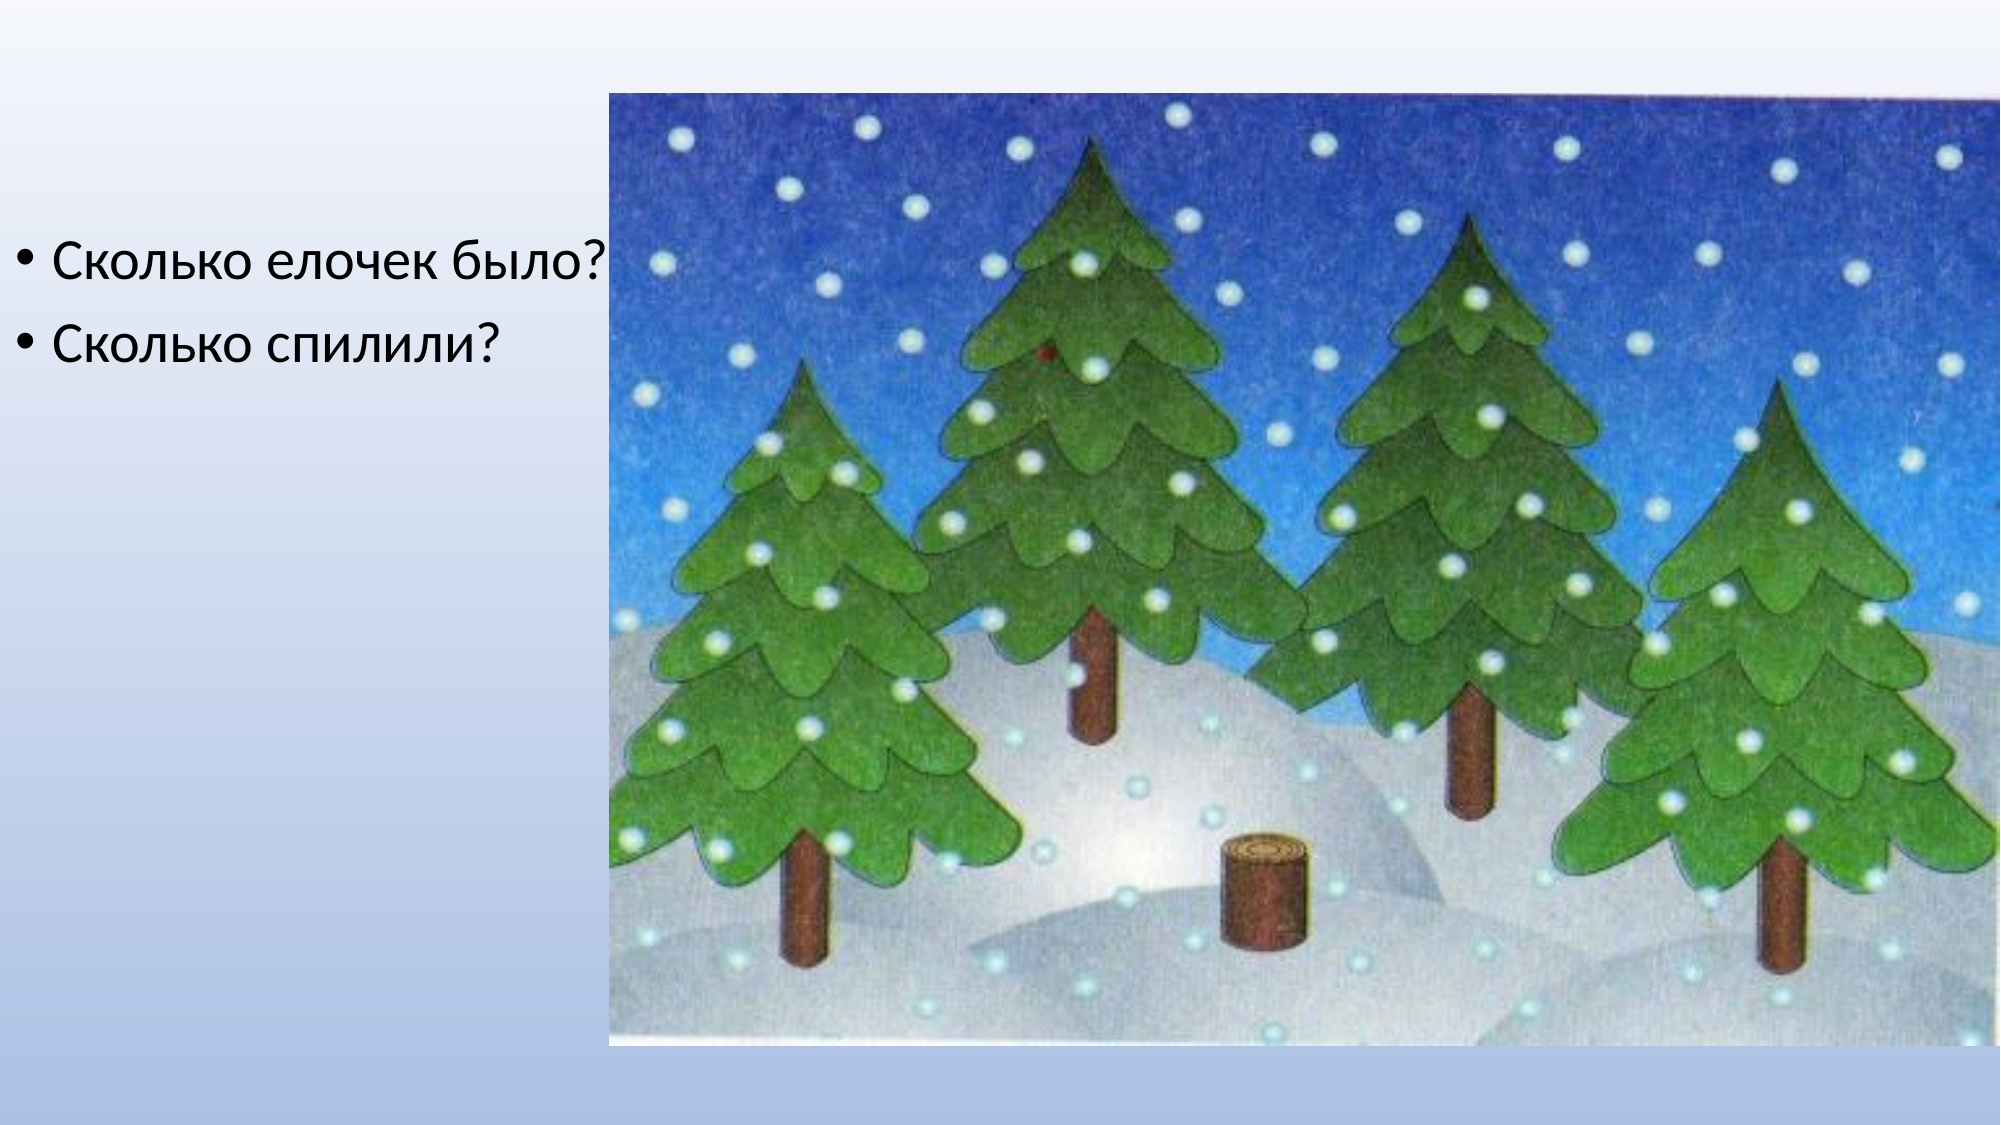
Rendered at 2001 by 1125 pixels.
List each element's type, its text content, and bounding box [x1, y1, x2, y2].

list Сколько елочек было? Сколько спилили? [0, 221, 609, 395]
picture [609, 93, 2000, 1046]
